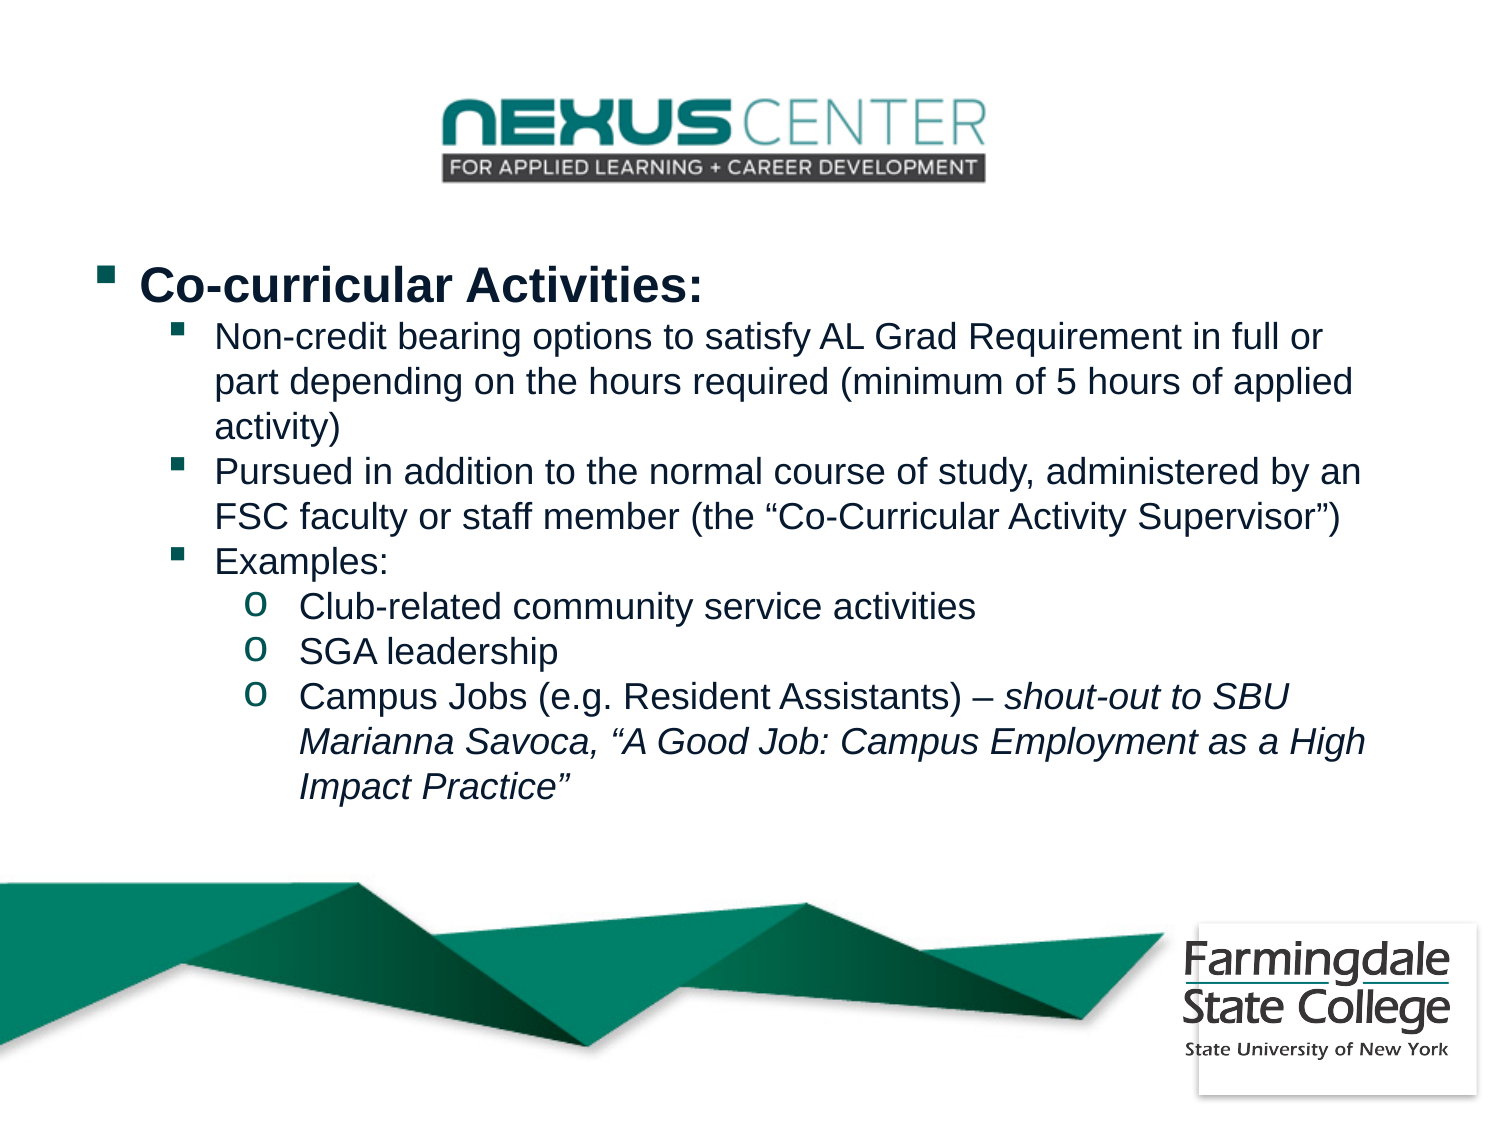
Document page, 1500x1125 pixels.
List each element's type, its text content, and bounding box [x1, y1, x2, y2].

list Co-curricular Activities: Non-credit bearing options to satisfy AL Grad Requirement in full or part depending on the hours required (minimum of 5 hours of applied activity) Pursued in addition to the normal course of study, administered by an FSC faculty or staff member (the “Co-Curricular Activity Supervisor”) Examples: Club-related community service activities SGA leadership Campus Jobs (e.g. Resident Assistants) – shout-out to SBU Marianna Savoca, “A Good Job: Campus Employment as a High Impact Practice” [77, 244, 1394, 1010]
picture [0, 0, 1500, 1125]
text_box [1198, 923, 1477, 1096]
